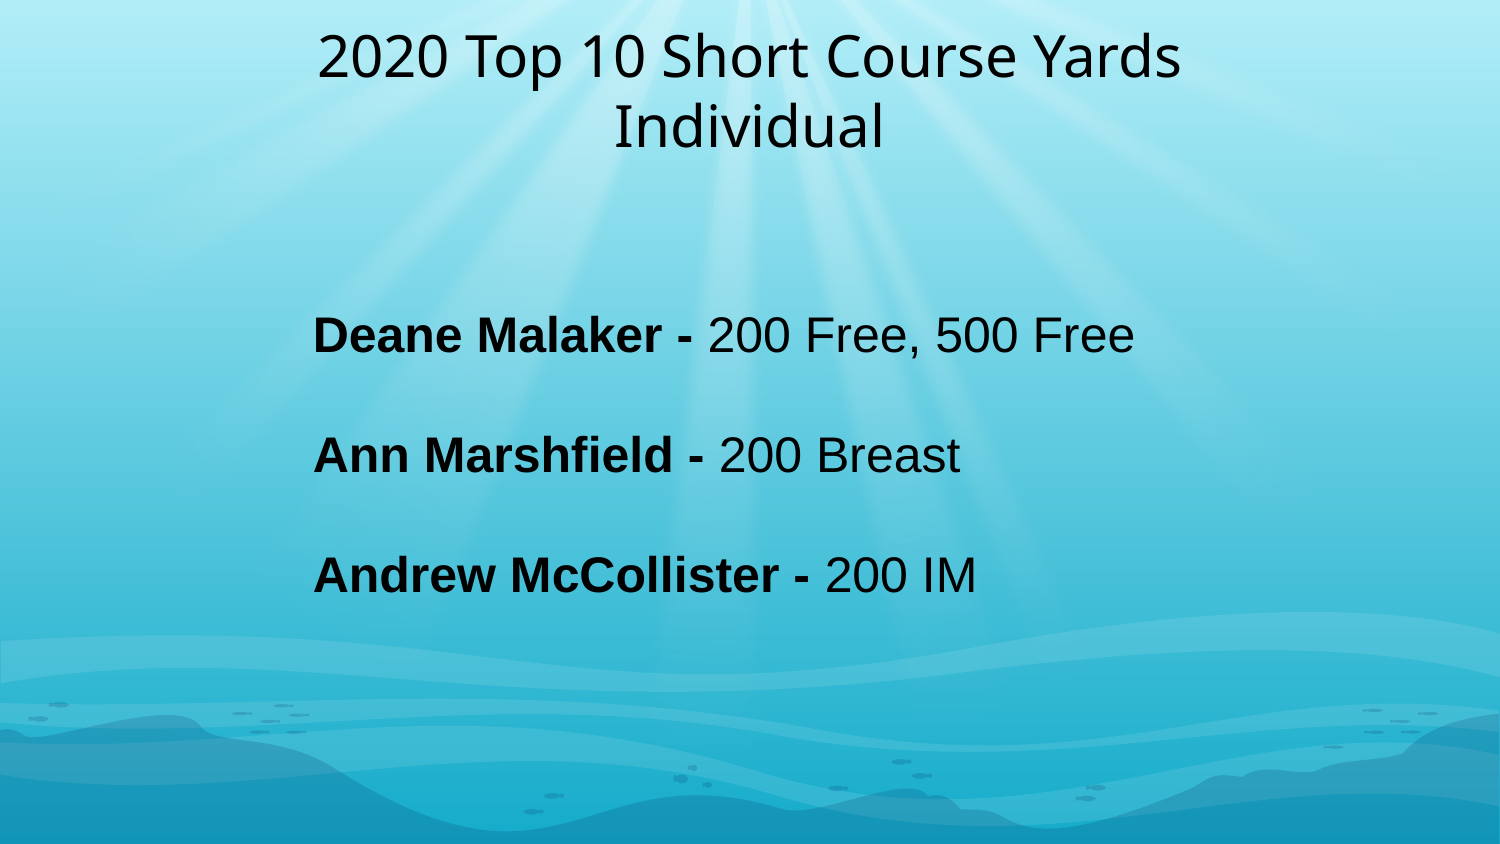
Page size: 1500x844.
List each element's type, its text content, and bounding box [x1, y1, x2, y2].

text_box Deane Malaker - 200 Free, 500 Free Ann Marshfield - 200 Breast Andrew McCollister - 200 IM [298, 235, 1202, 731]
text_box 2020 Top 10 Short Course Yards Individual [100, 11, 1400, 167]
